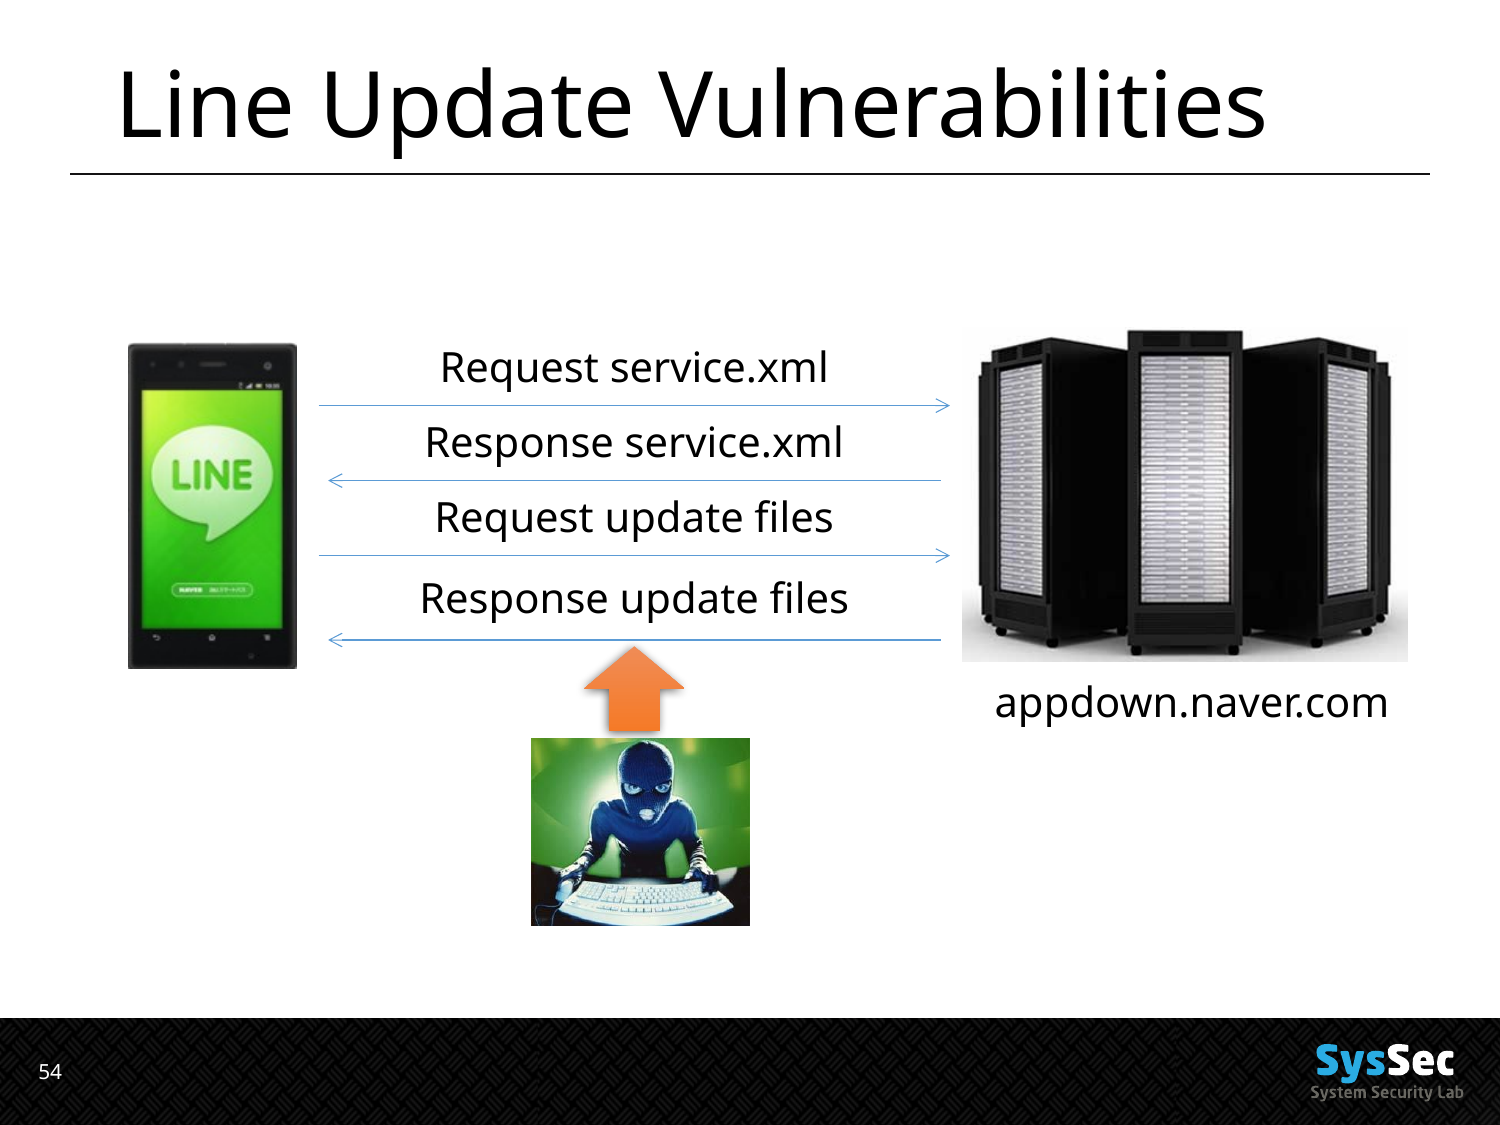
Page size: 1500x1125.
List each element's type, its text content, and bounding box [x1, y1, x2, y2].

text_box appdown.naver.com [949, 668, 1435, 733]
text_box Request update files [368, 483, 900, 549]
picture [128, 342, 297, 669]
picture [531, 738, 750, 926]
text_box Response update files [368, 564, 900, 629]
text_box Response service.xml [368, 408, 900, 473]
title Line Update Vulnerabilities [100, 45, 1395, 170]
picture [962, 327, 1408, 662]
text_box [584, 646, 685, 731]
text_box Request service.xml [368, 333, 900, 399]
